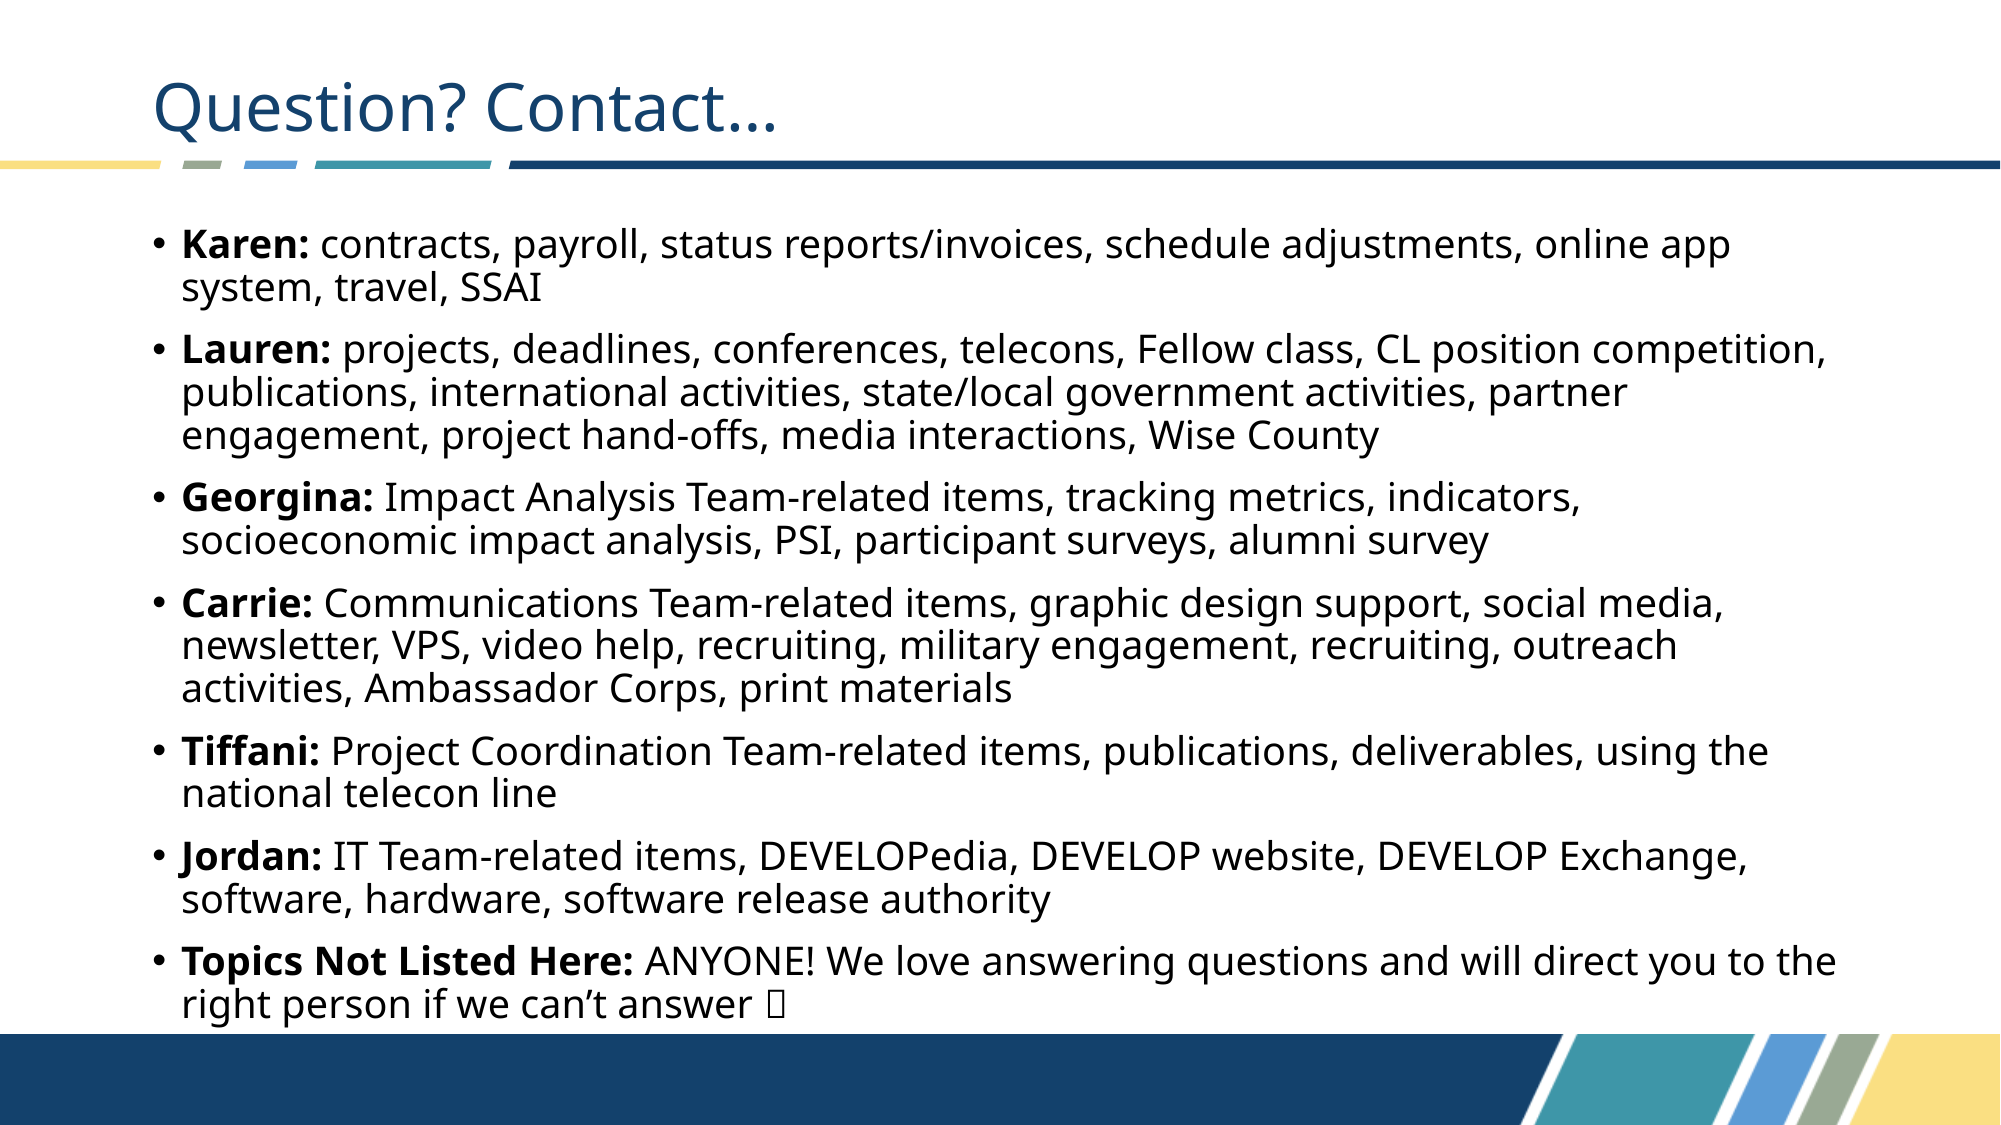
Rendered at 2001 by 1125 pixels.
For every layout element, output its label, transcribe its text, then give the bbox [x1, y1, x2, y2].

picture [0, 1034, 2000, 1125]
list Karen: contracts, payroll, status reports/invoices, schedule adjustments, online app system, travel, SSAI Lauren: projects, deadlines, conferences, telecons, Fellow class, CL position competition, publications, international activities, state/local government activities, partner engagement, project hand-offs, media interactions, Wise County Georgina: Impact Analysis Team-related items, tracking metrics, indicators, socioeconomic impact analysis, PSI, participant surveys, alumni survey Carrie: Communications Team-related items, graphic design support, social media, newsletter, VPS, video help, recruiting, military engagement, recruiting, outreach activities, Ambassador Corps, print materials Tiffani: Project Coordination Team-related items, publications, deliverables, using the national telecon line Jordan: IT Team-related items, DEVELOPedia, DEVELOP website, DEVELOP Exchange, software, hardware, software release authority Topics Not Listed Here: ANYONE! We love answering questions and will direct you to the right person if we can’t answer  [137, 216, 1863, 1037]
title Question? Contact… [137, 59, 1863, 161]
